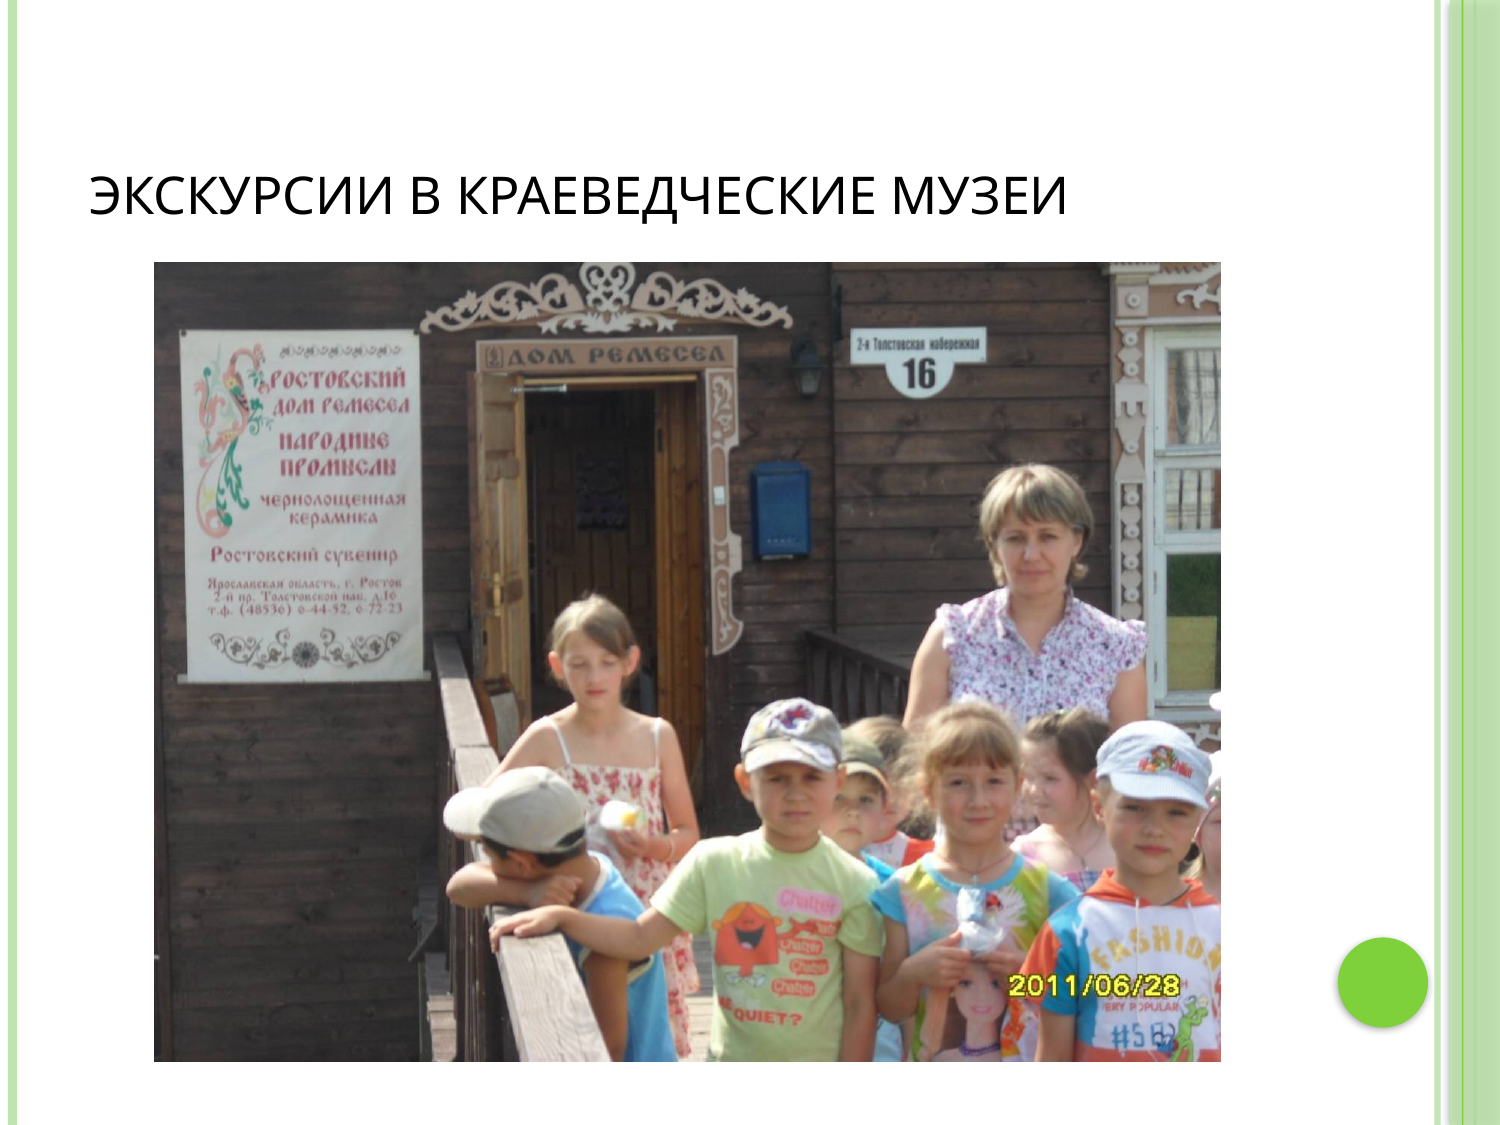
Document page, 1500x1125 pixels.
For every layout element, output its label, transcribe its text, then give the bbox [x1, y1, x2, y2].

title ЭКСКУРСИИ В КРАЕВЕДЧЕСКИЕ МУЗЕИ [75, 45, 1300, 233]
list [153, 261, 1222, 1063]
